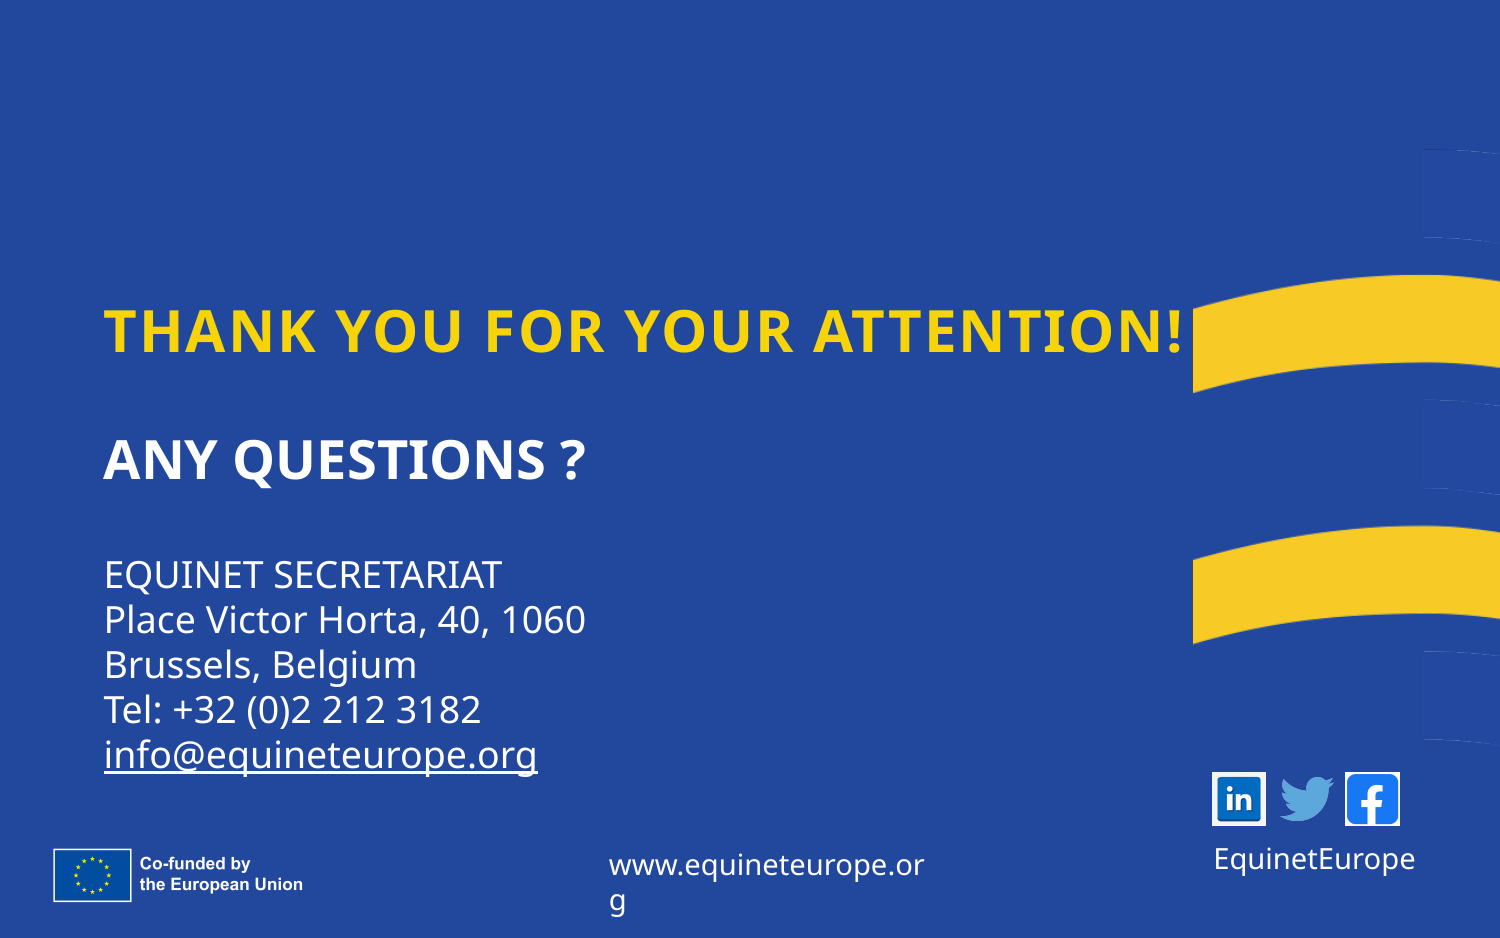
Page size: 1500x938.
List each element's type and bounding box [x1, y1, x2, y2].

picture [49, 847, 319, 904]
picture [1179, 140, 1500, 832]
